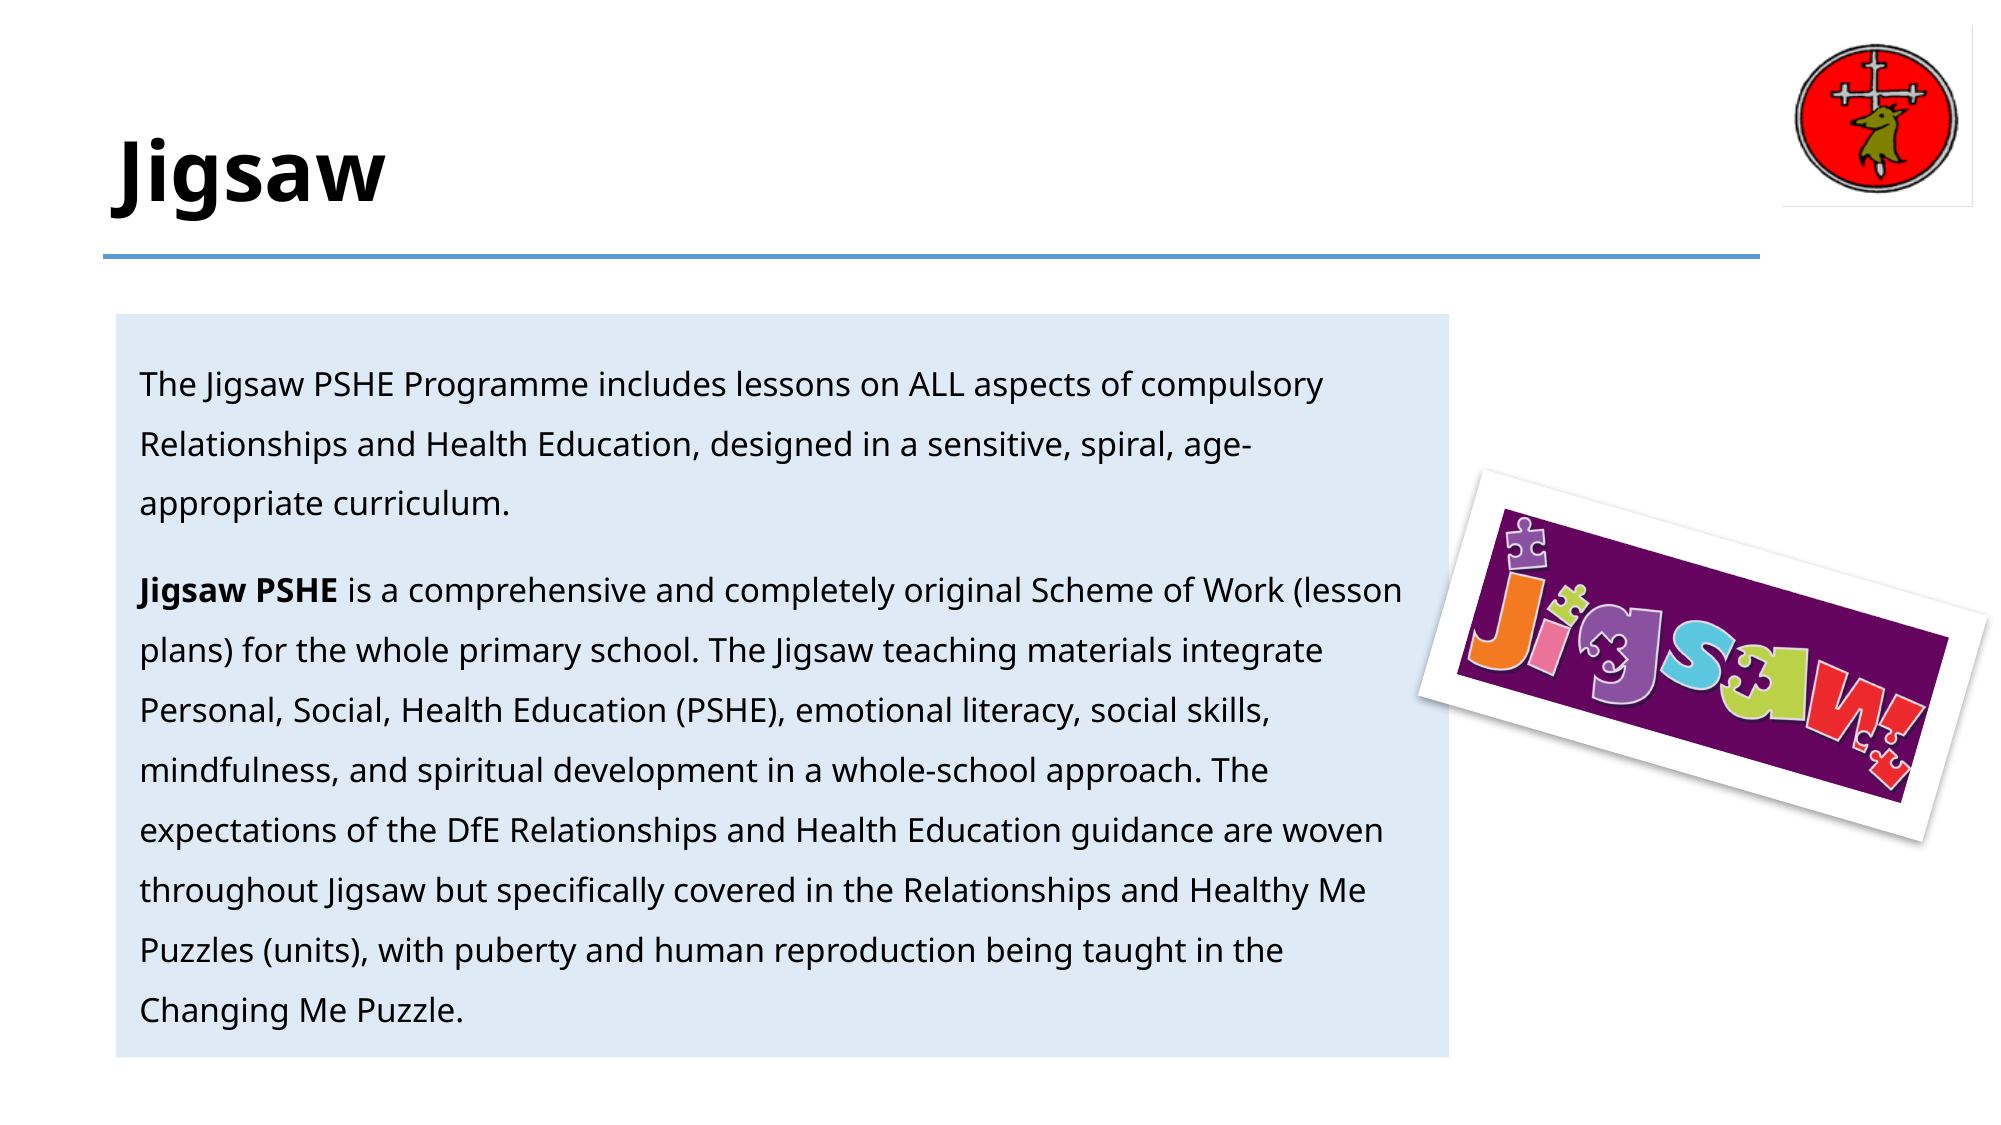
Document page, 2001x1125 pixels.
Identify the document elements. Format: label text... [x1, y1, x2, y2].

picture [1782, 25, 1974, 208]
title Jigsaw [102, 66, 1783, 284]
picture [1457, 509, 1948, 802]
list The Jigsaw PSHE Programme includes lessons on ALL aspects of compulsory Relationships and Health Education, designed in a sensitive, spiral, age-appropriate curriculum. Jigsaw PSHE is a comprehensive and completely original Scheme of Work (lesson plans) for the whole primary school. The Jigsaw teaching materials integrate Personal, Social, Health Education (PSHE), emotional literacy, social skills, mindfulness, and spiritual development in a whole-school approach. The expectations of the DfE Relationships and Health Education guidance are woven throughout Jigsaw but specifically covered in the Relationships and Healthy Me Puzzles (units), with puberty and human reproduction being taught in the Changing Me Puzzle. [115, 314, 1450, 1058]
